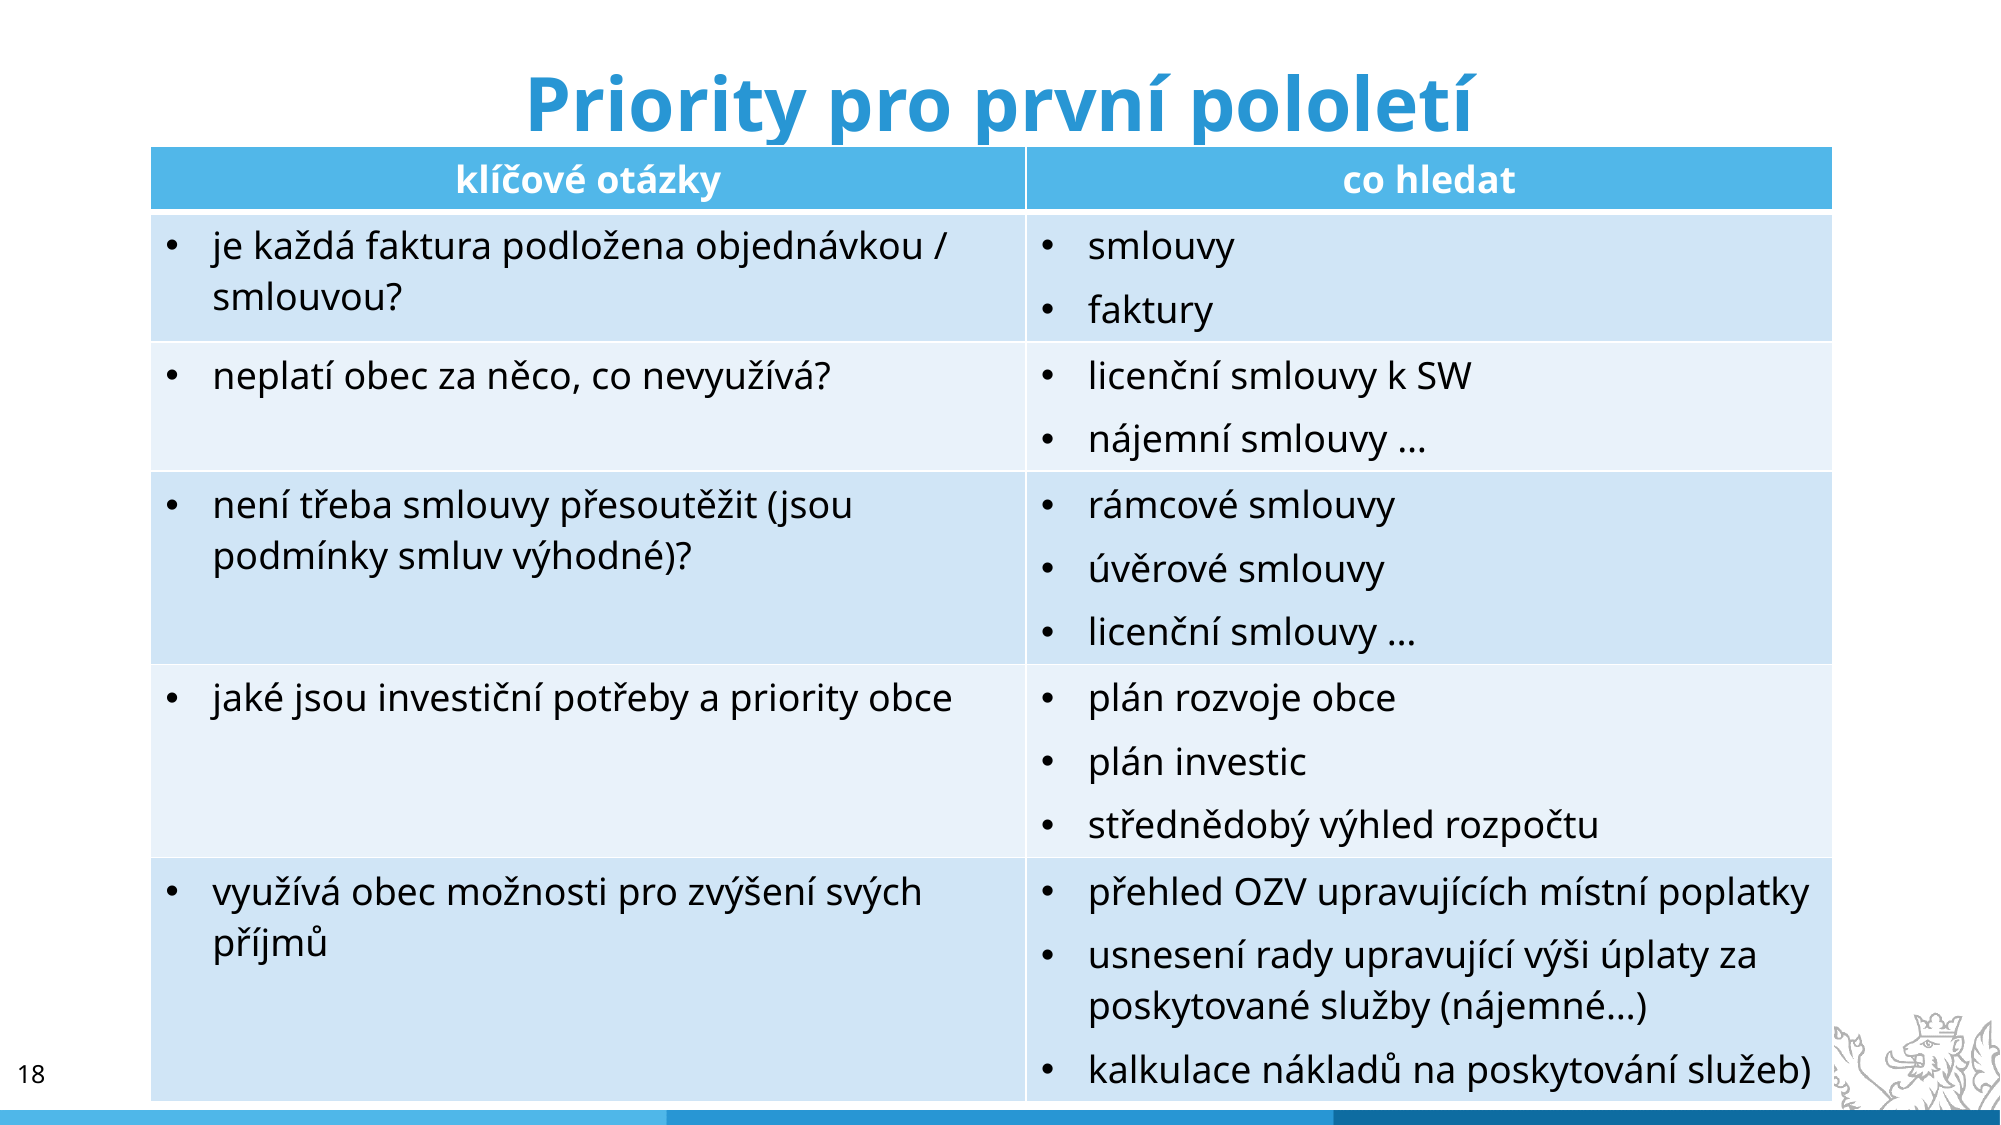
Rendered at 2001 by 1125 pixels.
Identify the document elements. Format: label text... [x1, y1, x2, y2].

table_cell jaké jsou investiční potřeby a priority obce [151, 665, 1025, 857]
table_header co hledat [1027, 147, 1832, 209]
table_cell licenční smlouvy k SW nájemní smlouvy … [1027, 343, 1832, 470]
picture [0, 1012, 2000, 1125]
table_cell využívá obec možnosti pro zvýšení svých příjmů [151, 858, 1025, 1101]
table_cell rámcové smlouvy úvěrové smlouvy licenční smlouvy … [1027, 472, 1832, 664]
table_cell není třeba smlouvy přesoutěžit (jsou podmínky smluv výhodné)? [151, 472, 1025, 664]
table_cell plán rozvoje obce plán investic střednědobý výhled rozpočtu [1027, 665, 1832, 857]
slide_number 18 [1, 1043, 75, 1109]
table_header klíčové otázky [151, 147, 1025, 209]
title Priority pro první pololetí [137, 1, 1863, 189]
table_cell přehled OZV upravujících místní poplatky usnesení rady upravující výši úplaty za poskytované služby (nájemné…) kalkulace nákladů na poskytování služeb) [1027, 858, 1832, 1101]
table_cell neplatí obec za něco, co nevyužívá? [151, 343, 1025, 470]
table_cell je každá faktura podložena objednávkou / smlouvou? [151, 215, 1025, 341]
table_cell smlouvy faktury [1027, 215, 1832, 341]
